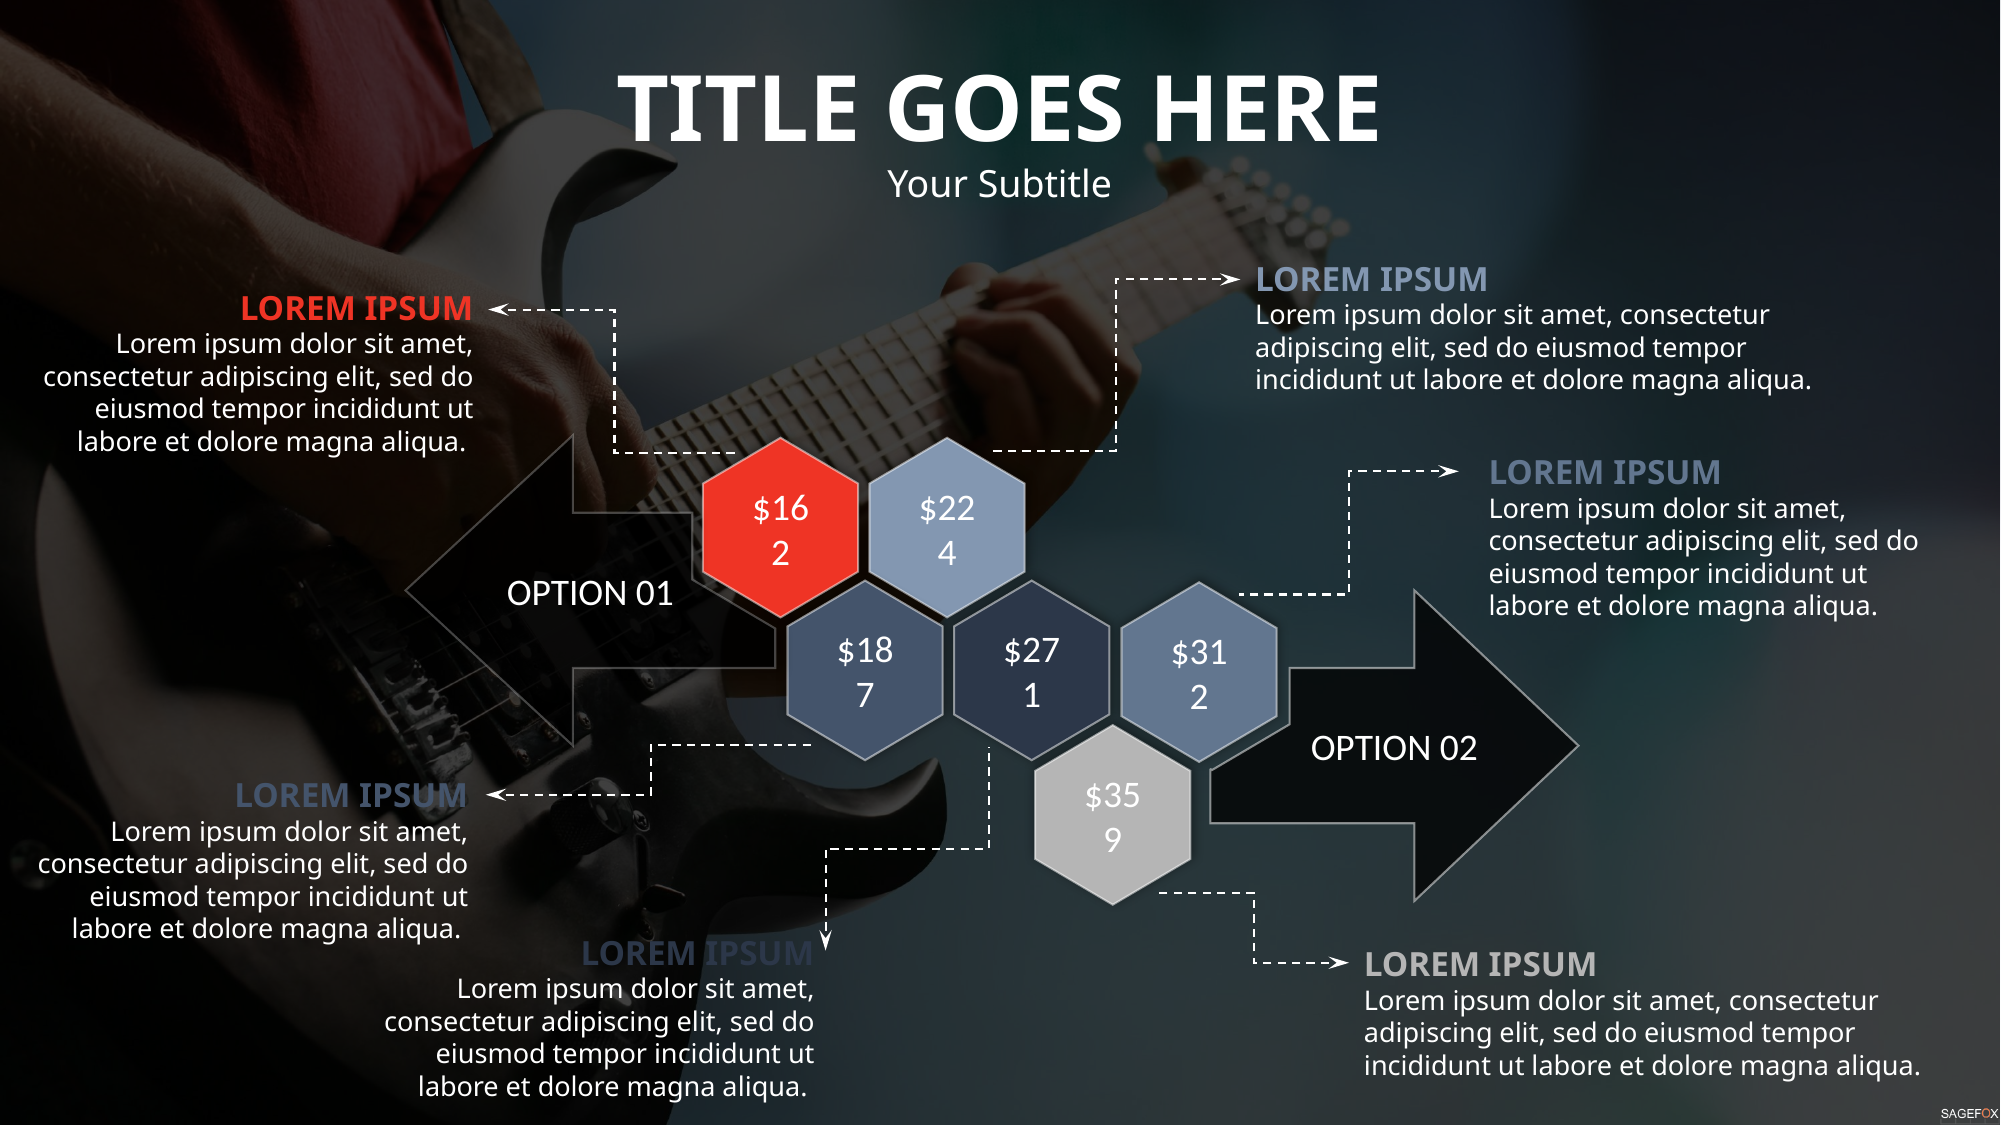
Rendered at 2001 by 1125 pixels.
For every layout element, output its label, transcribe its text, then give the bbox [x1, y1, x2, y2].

text_box $359 [1034, 723, 1192, 906]
text_box $162 [701, 436, 860, 619]
text_box $312 [1120, 581, 1278, 764]
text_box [1158, 892, 1350, 963]
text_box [485, 744, 816, 795]
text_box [805, 766, 1010, 931]
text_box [488, 309, 741, 453]
picture [0, 0, 2001, 1125]
text_box TITLE GOES HERE Your Subtitle [548, 42, 1452, 212]
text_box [991, 279, 1241, 452]
text_box LOREM IPSUM Lorem ipsum dolor sit amet, consectetur adipiscing elit, sed do eiusmod tempor incididunt ut labore et dolore magna aliqua. [1349, 935, 1944, 1089]
text_box LOREM IPSUM Lorem ipsum dolor sit amet, consectetur adipiscing elit, sed do eiusmod tempor incididunt ut labore et dolore magna aliqua. [13, 767, 483, 952]
text_box $224 [868, 436, 1026, 617]
text_box LOREM IPSUM Lorem ipsum dolor sit amet, consectetur adipiscing elit, sed do eiusmod tempor incididunt ut labore et dolore magna aliqua. [359, 924, 830, 1109]
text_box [1239, 471, 1459, 595]
text_box OPTION 02 [1209, 595, 1580, 904]
text_box LOREM IPSUM Lorem ipsum dolor sit amet, consectetur adipiscing elit, sed do eiusmod tempor incididunt ut labore et dolore magna aliqua. [1473, 443, 1944, 629]
text_box OPTION 01 [404, 453, 777, 744]
text_box LOREM IPSUM Lorem ipsum dolor sit amet, consectetur adipiscing elit, sed do eiusmod tempor incididunt ut labore et dolore magna aliqua. [1240, 250, 1879, 403]
text_box LOREM IPSUM Lorem ipsum dolor sit amet, consectetur adipiscing elit, sed do eiusmod tempor incididunt ut labore et dolore magna aliqua. [18, 279, 489, 464]
text_box $187 [786, 579, 944, 762]
text_box $271 [953, 579, 1111, 762]
